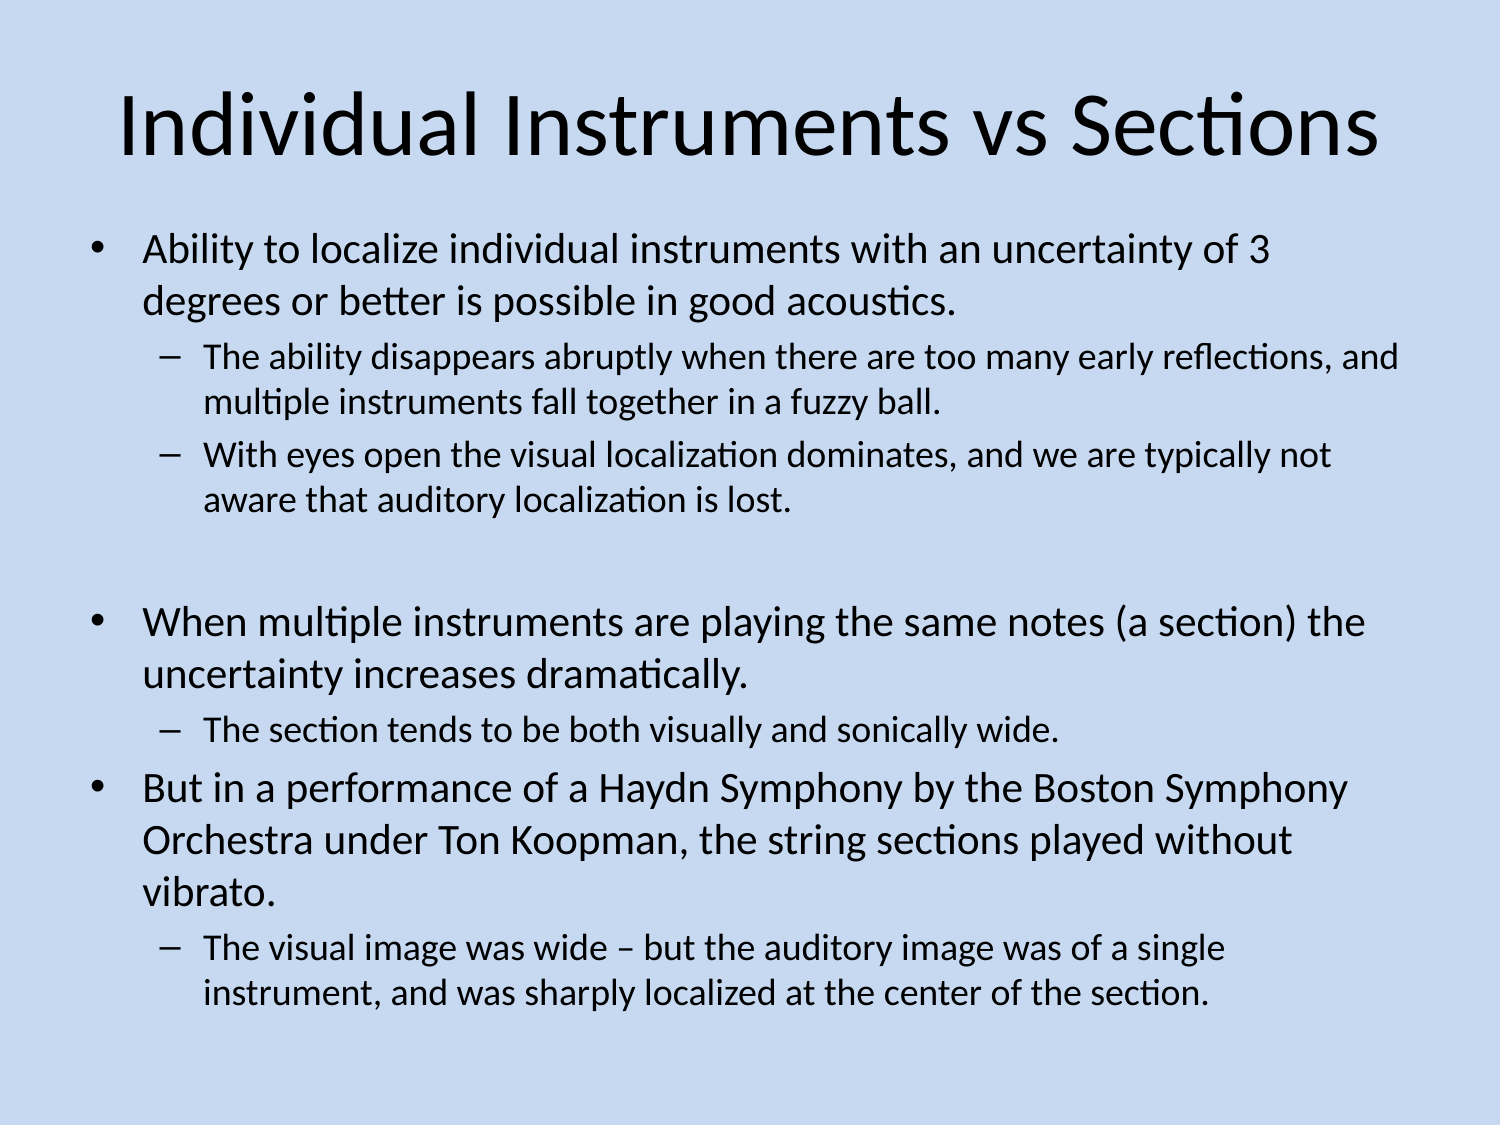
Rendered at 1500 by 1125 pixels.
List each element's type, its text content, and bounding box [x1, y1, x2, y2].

list Ability to localize individual instruments with an uncertainty of 3 degrees or better is possible in good acoustics. The ability disappears abruptly when there are too many early reflections, and multiple instruments fall together in a fuzzy ball. With eyes open the visual localization dominates, and we are typically not aware that auditory localization is lost. When multiple instruments are playing the same notes (a section) the uncertainty increases dramatically. The section tends to be both visually and sonically wide. But in a performance of a Haydn Symphony by the Boston Symphony Orchestra under Ton Koopman, the string sections played without vibrato. The visual image was wide – but the auditory image was of a single instrument, and was sharply localized at the center of the section. [75, 212, 1425, 1025]
title Individual Instruments vs Sections [75, 24, 1425, 212]
